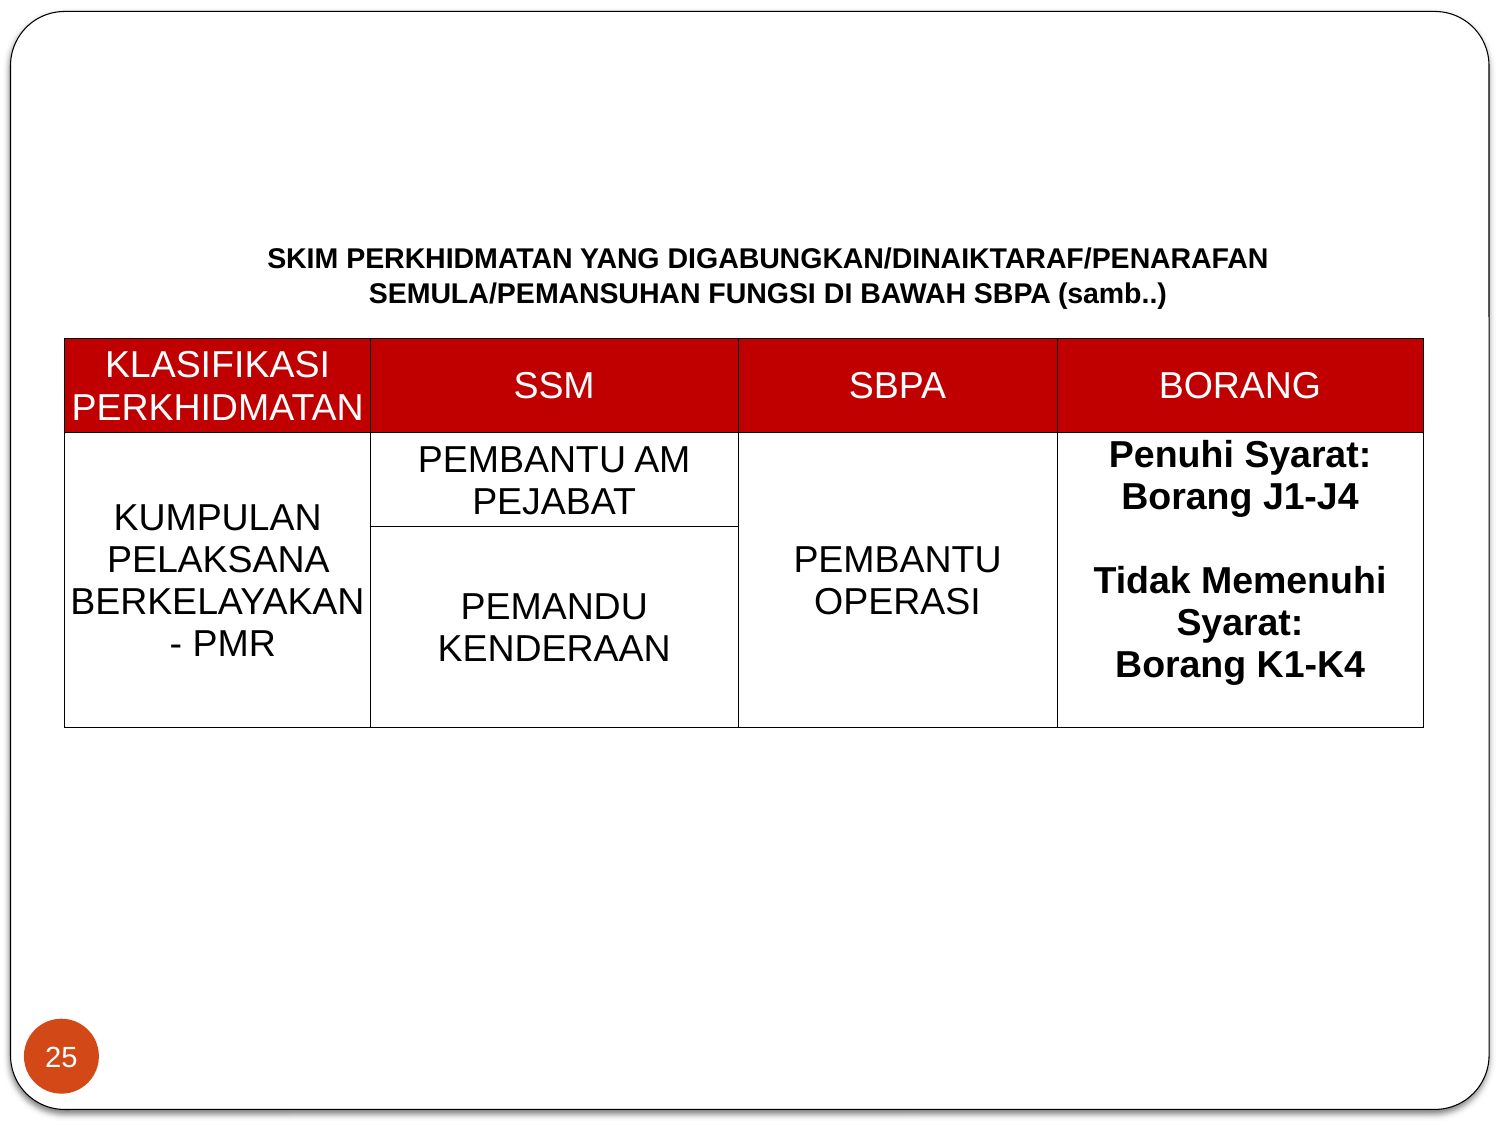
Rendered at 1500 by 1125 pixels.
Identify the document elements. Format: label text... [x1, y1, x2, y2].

title SKIM PERKHIDMATAN YANG DIGABUNGKAN/DINAIKTARAF/PENARAFAN SEMULA/PEMANSUHAN FUNGSI DI BAWAH SBPA (samb..) [112, 231, 1425, 324]
slide_number 25 [23, 1018, 99, 1094]
table_header BORANG [1058, 339, 1423, 432]
table_cell PEMANDU KENDERAAN [371, 527, 738, 727]
table_header SSM [371, 339, 738, 432]
table_cell Penuhi Syarat: Borang J1-J4 Tidak Memenuhi Syarat: Borang K1-K4 [1058, 433, 1423, 727]
table_cell PEMBANTU AM PEJABAT [371, 433, 738, 526]
table_header KLASIFIKASI PERKHIDMATAN [65, 339, 370, 432]
table_cell KUMPULAN PELAKSANA BERKELAYAKAN - PMR [65, 433, 370, 727]
table_cell PEMBANTU OPERASI [739, 433, 1057, 727]
table_header SBPA [739, 339, 1057, 432]
